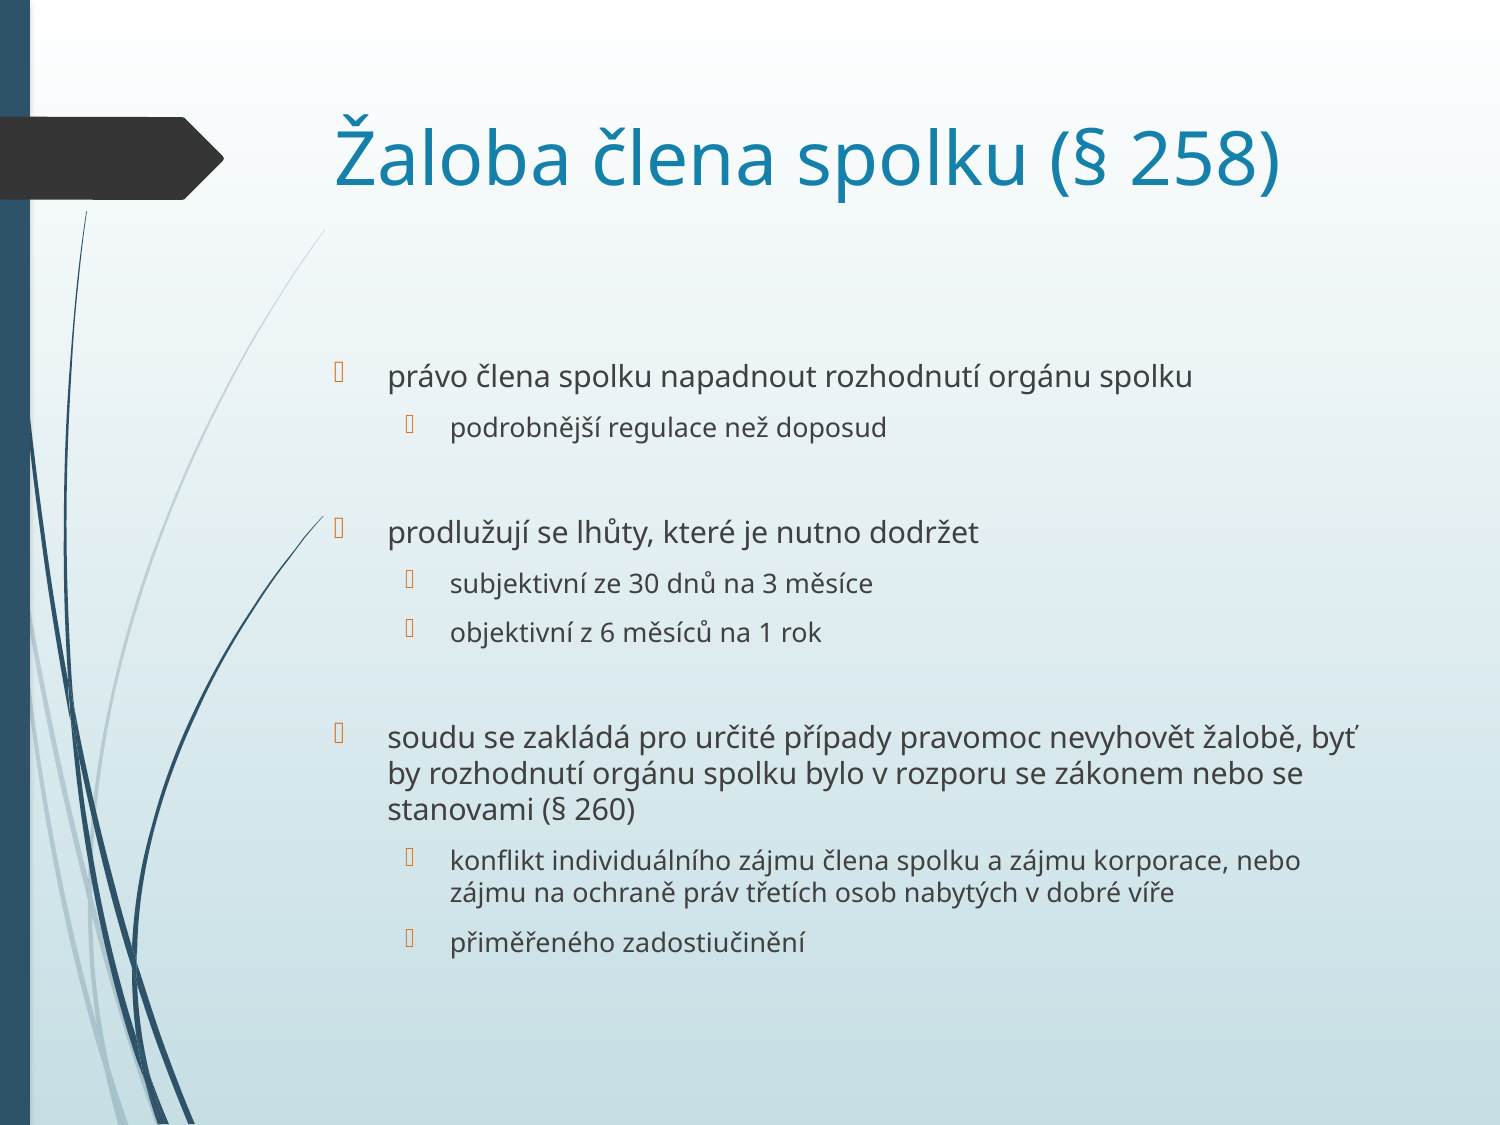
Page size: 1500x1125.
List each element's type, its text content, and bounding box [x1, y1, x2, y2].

title Žaloba člena spolku (§ 258) [319, 102, 1400, 313]
list právo člena spolku napadnout rozhodnutí orgánu spolku podrobnější regulace než doposud prodlužují se lhůty, které je nutno dodržet subjektivní ze 30 dnů na 3 měsíce objektivní z 6 měsíců na 1 rok soudu se zakládá pro určité případy pravomoc nevyhovět žalobě, byť by rozhodnutí orgánu spolku bylo v rozporu se zákonem nebo se stanovami (§ 260) konflikt individuálního zájmu člena spolku a zájmu korporace, nebo zájmu na ochraně práv třetích osob nabytých v dobré víře přiměřeného zadostiučinění [318, 350, 1400, 970]
